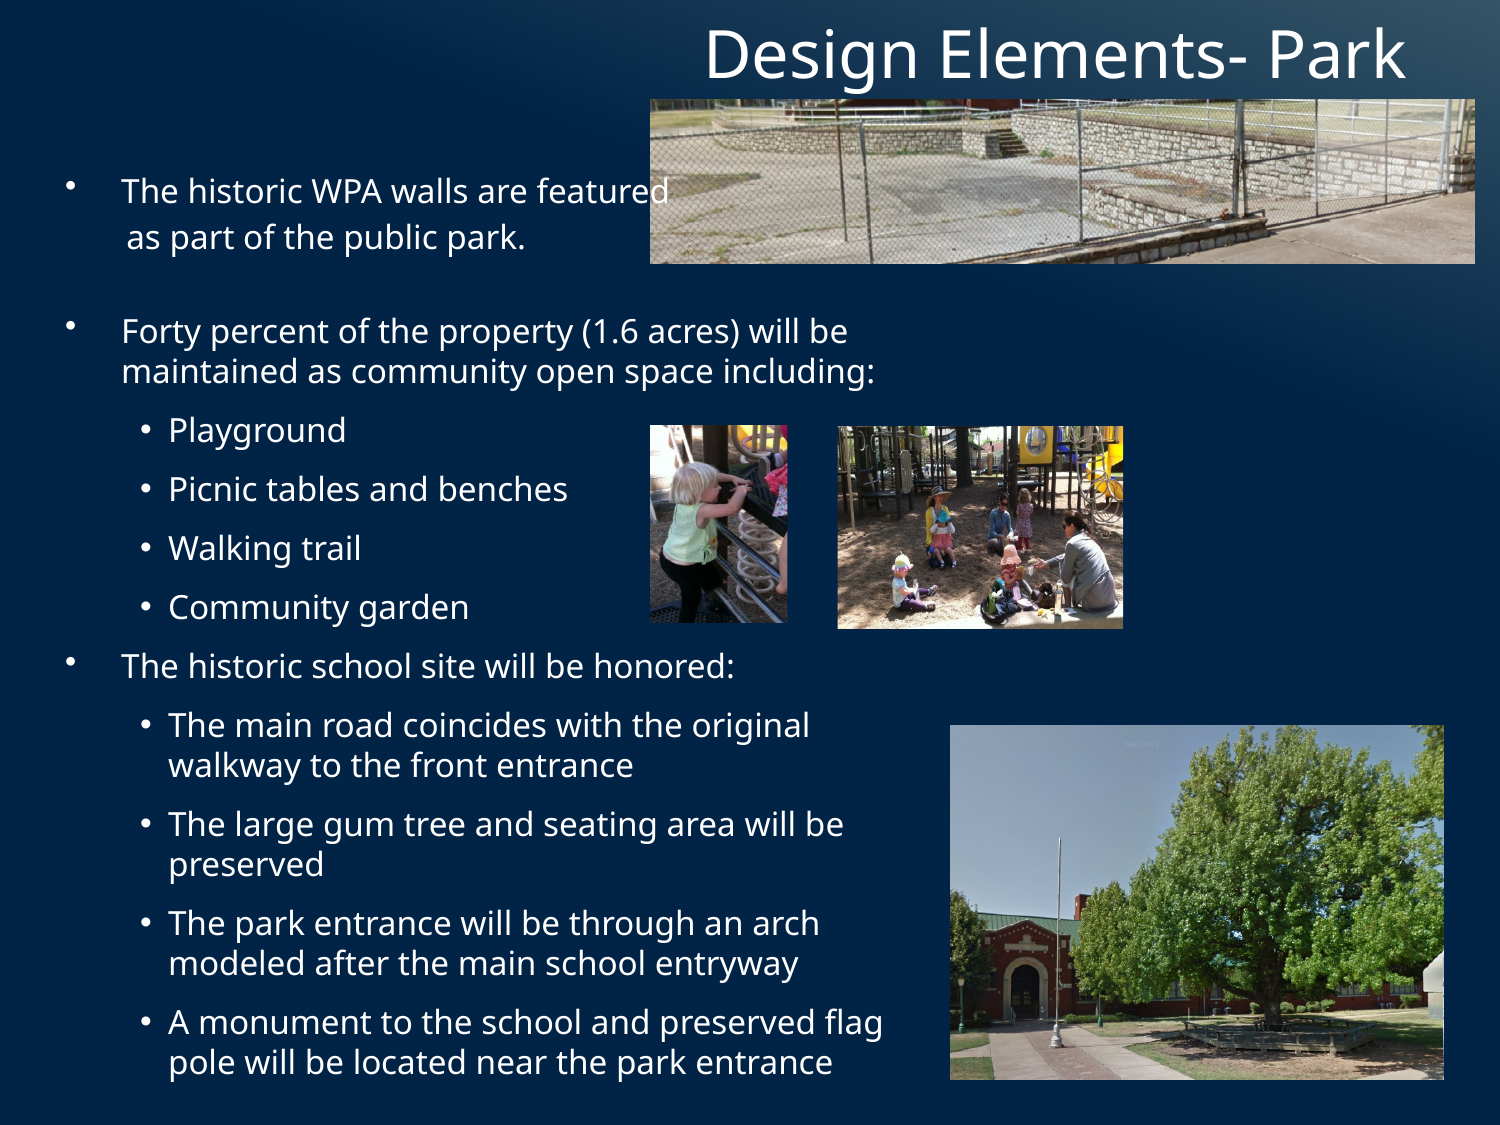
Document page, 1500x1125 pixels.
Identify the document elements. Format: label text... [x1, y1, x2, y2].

picture [649, 424, 788, 624]
picture [949, 724, 1445, 1081]
picture [837, 425, 1124, 630]
list The historic WPA walls are featured as part of the public park. Forty percent of the property (1.6 acres) will be maintained as community open space including: Playground Picnic tables and benches Walking trail Community garden The historic school site will be honored: The main road coincides with the original walkway to the front entrance The large gum tree and seating area will be preserved The park entrance will be through an arch modeled after the main school entryway A monument to the school and preserved flag pole will be located near the park entrance [50, 162, 925, 1075]
picture [649, 99, 1476, 264]
title Design Elements- Park [611, 12, 1500, 93]
